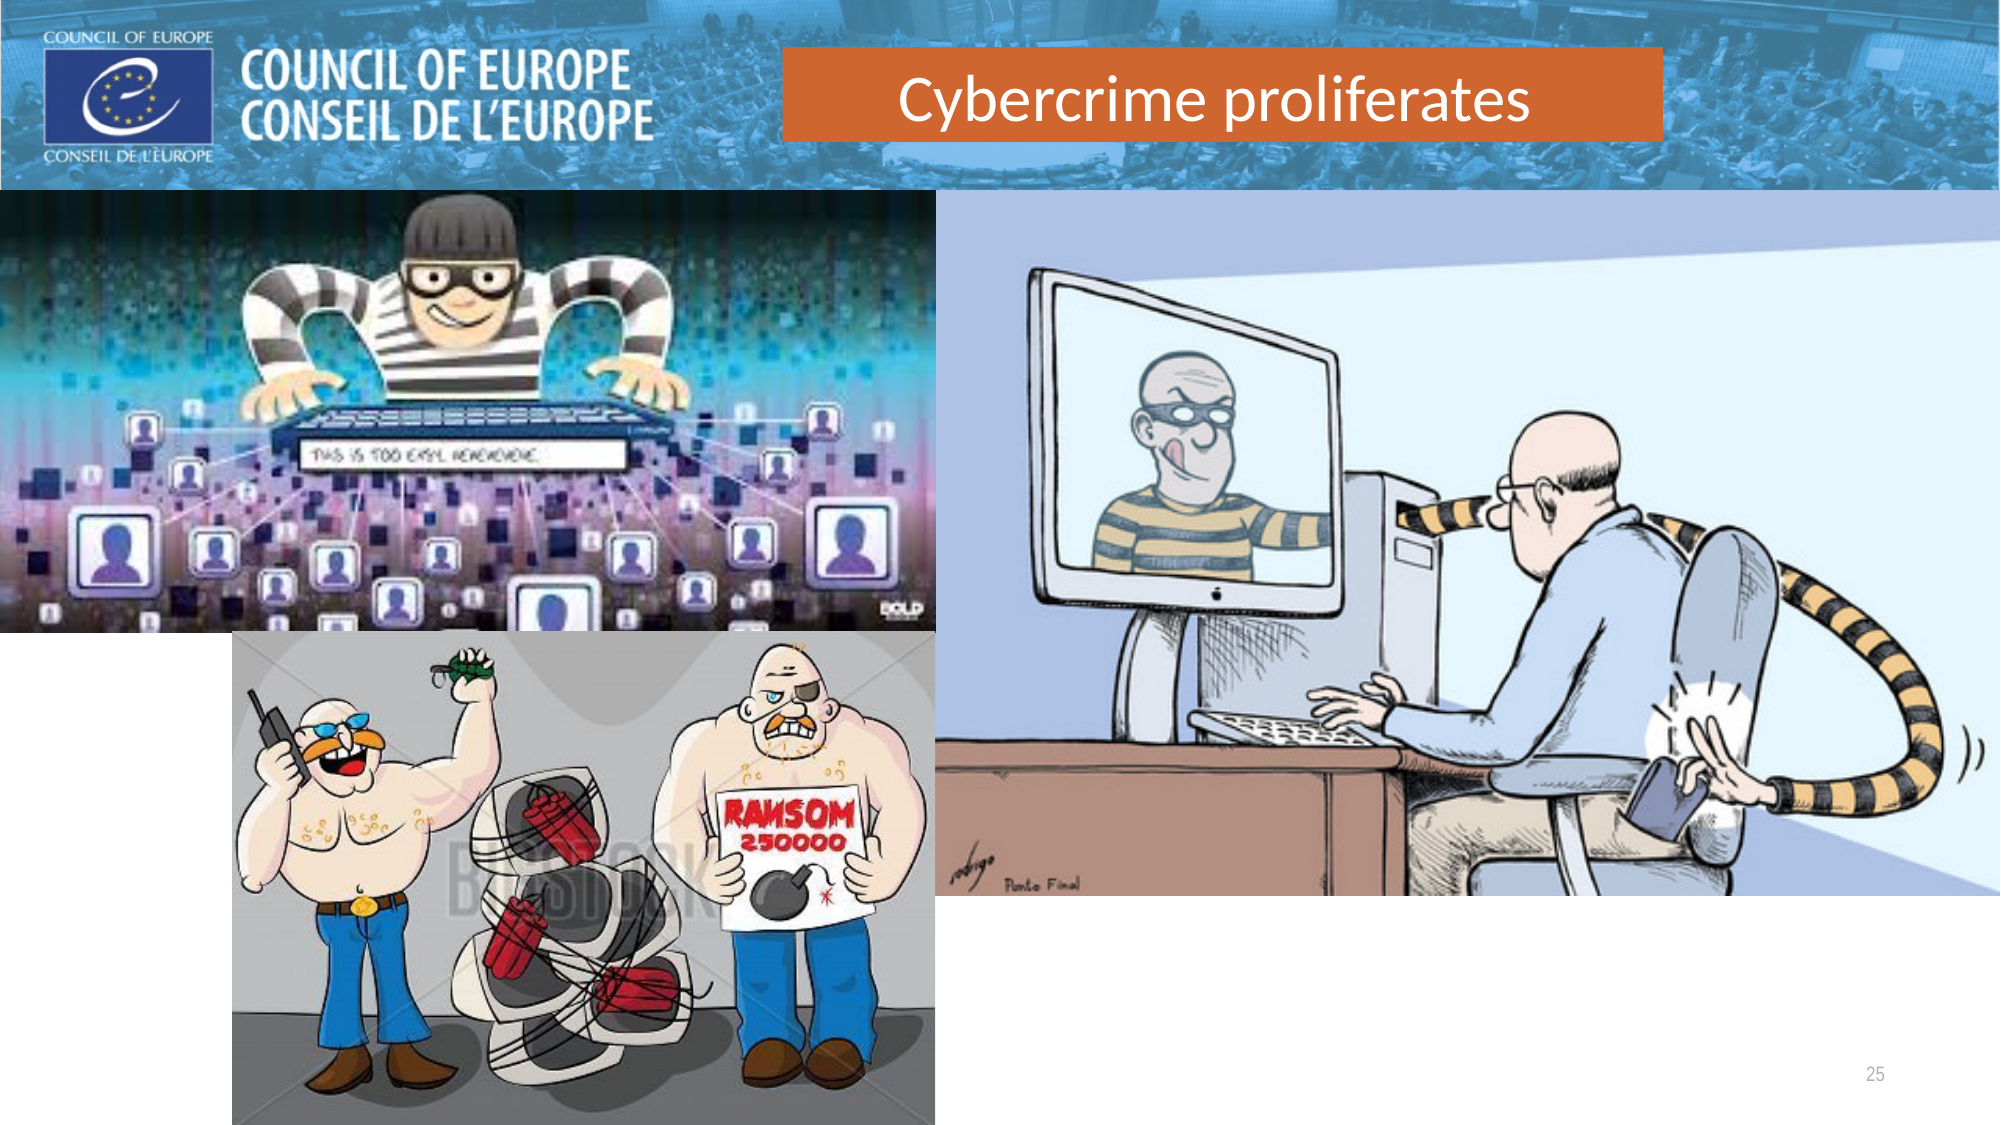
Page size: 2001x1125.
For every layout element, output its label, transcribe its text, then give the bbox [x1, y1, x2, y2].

picture [0, 0, 2000, 1125]
slide_number 25 [1433, 1042, 1900, 1103]
